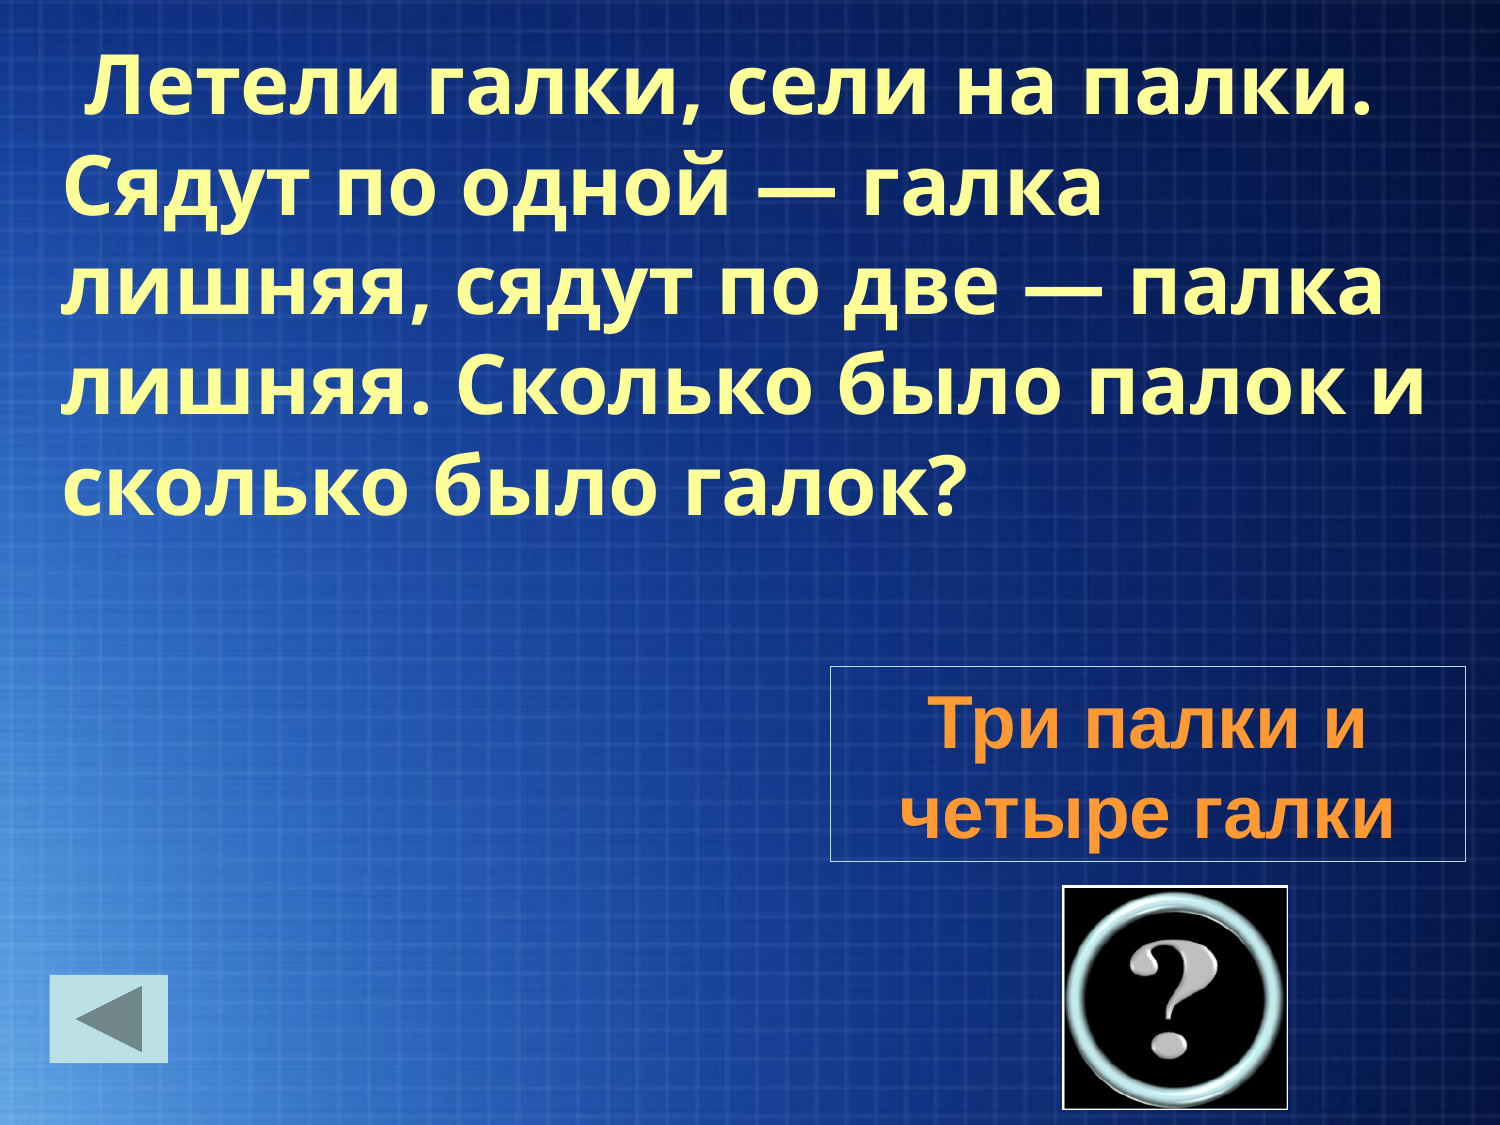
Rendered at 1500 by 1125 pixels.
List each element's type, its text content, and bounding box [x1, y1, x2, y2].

text_box Летели галки, сели на палки. Сядут по одной — галка лишняя, сядут по две — палка лишняя. Сколько было палок и сколько было галок? [46, 24, 1446, 539]
text_box [49, 974, 168, 1064]
picture [0, 0, 1500, 1125]
text_box Три палки и четыре галки [830, 666, 1466, 862]
